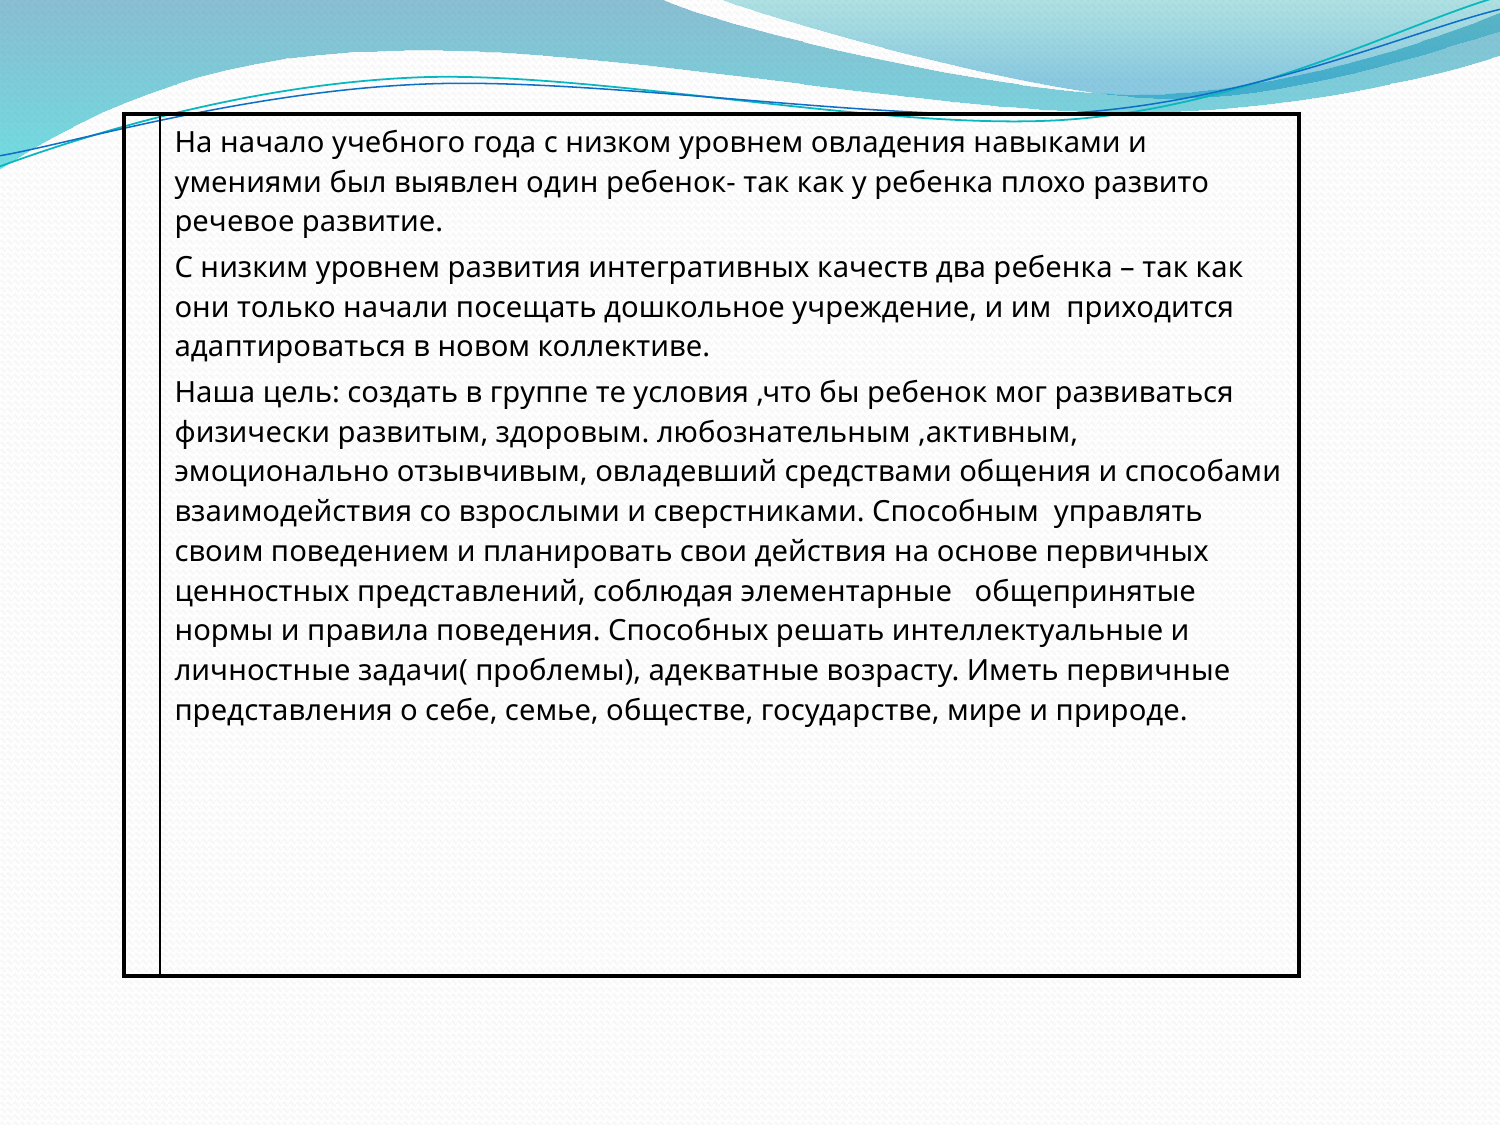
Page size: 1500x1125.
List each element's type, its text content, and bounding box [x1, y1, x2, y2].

table_header [126, 116, 159, 974]
table_header На начало учебного года с низком уровнем овладения навыками и умениями был выявлен один ребенок- так как у ребенка плохо развито речевое развитие. С низким уровнем развития интегративных качеств два ребенка – так как они только начали посещать дошкольное учреждение, и им приходится адаптироваться в новом коллективе. Наша цель: создать в группе те условия ,что бы ребенок мог развиваться физически развитым, здоровым. любознательным ,активным, эмоционально отзывчивым, овладевший средствами общения и способами взаимодействия со взрослыми и сверстниками. Способным управлять своим поведением и планировать свои действия на основе первичных ценностных представлений, соблюдая элементарные общепринятые нормы и правила поведения. Способных решать интеллектуальные и личностные задачи( проблемы), адекватные возрасту. Иметь первичные представления о себе, семье, обществе, государстве, мире и природе. [161, 116, 1297, 974]
